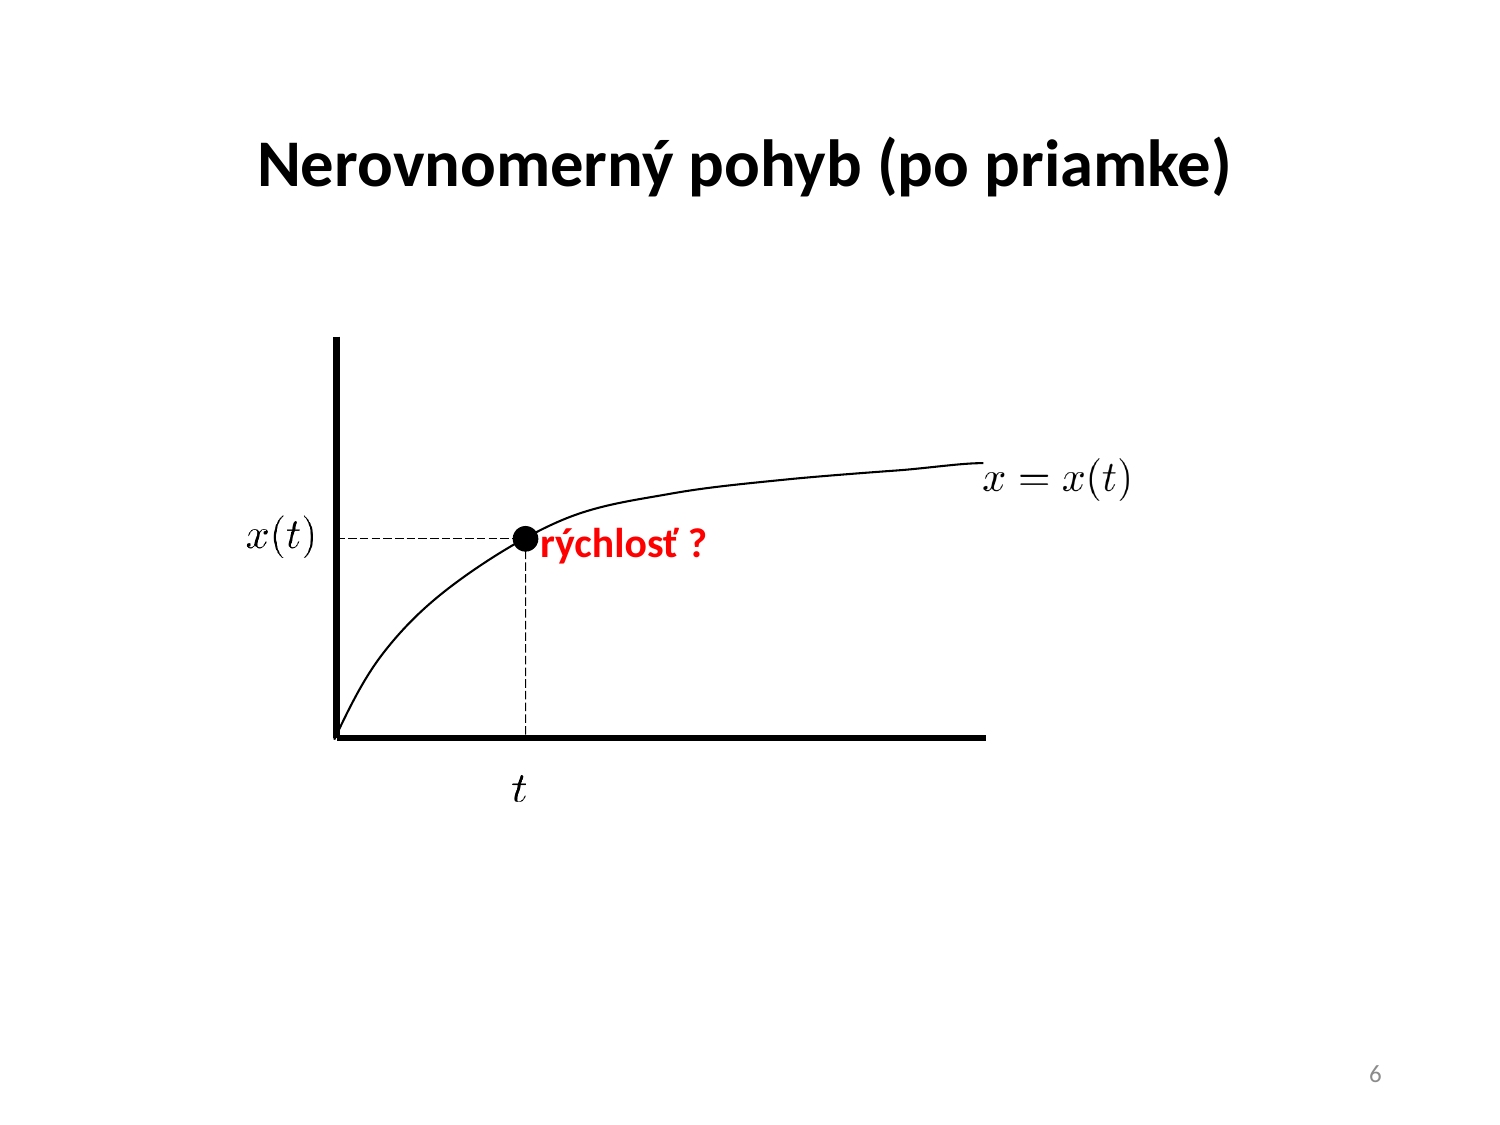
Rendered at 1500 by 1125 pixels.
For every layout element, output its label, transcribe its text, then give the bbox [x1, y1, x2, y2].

text_box Nerovnomerný pohyb (po priamke) [183, 111, 1307, 207]
slide_number 6 [1059, 1042, 1397, 1103]
picture [983, 458, 1129, 501]
picture [512, 775, 526, 802]
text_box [334, 336, 987, 740]
picture [246, 515, 313, 558]
